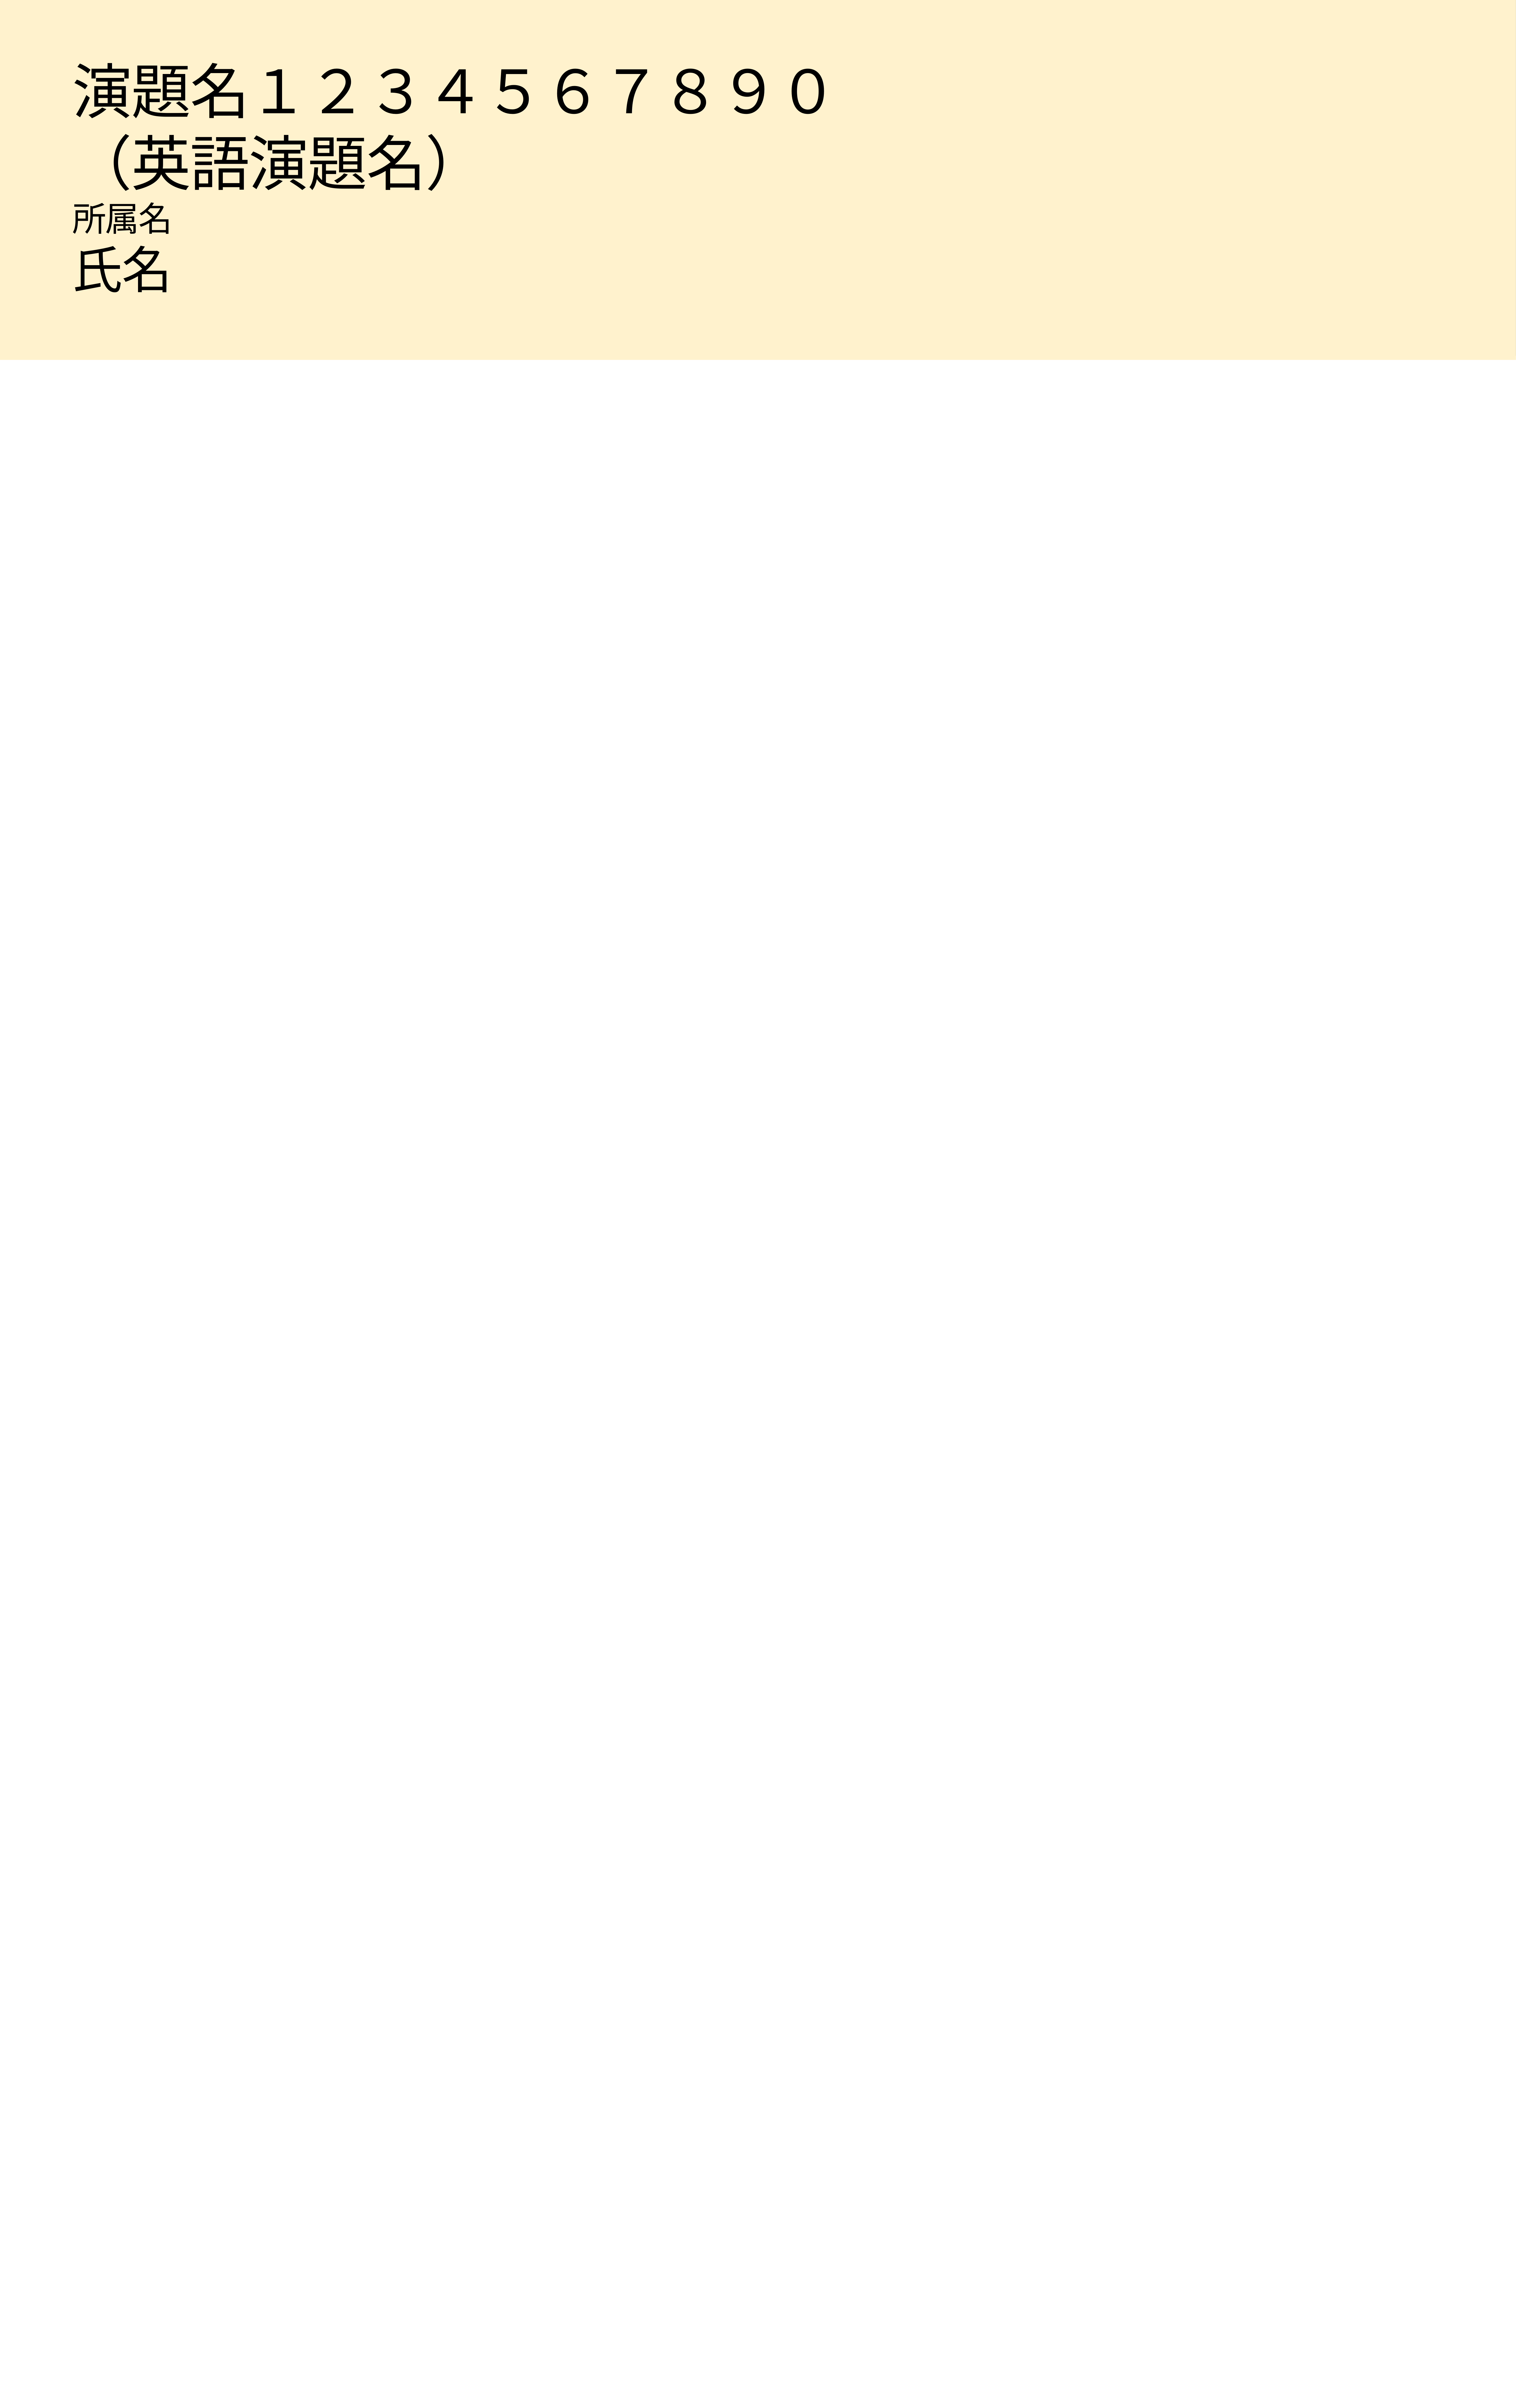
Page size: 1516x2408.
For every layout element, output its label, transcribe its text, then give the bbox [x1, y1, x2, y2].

text_box 演題名１２３４５６７８９０ （英語演題名） 所属名 氏名 [0, 0, 1516, 360]
